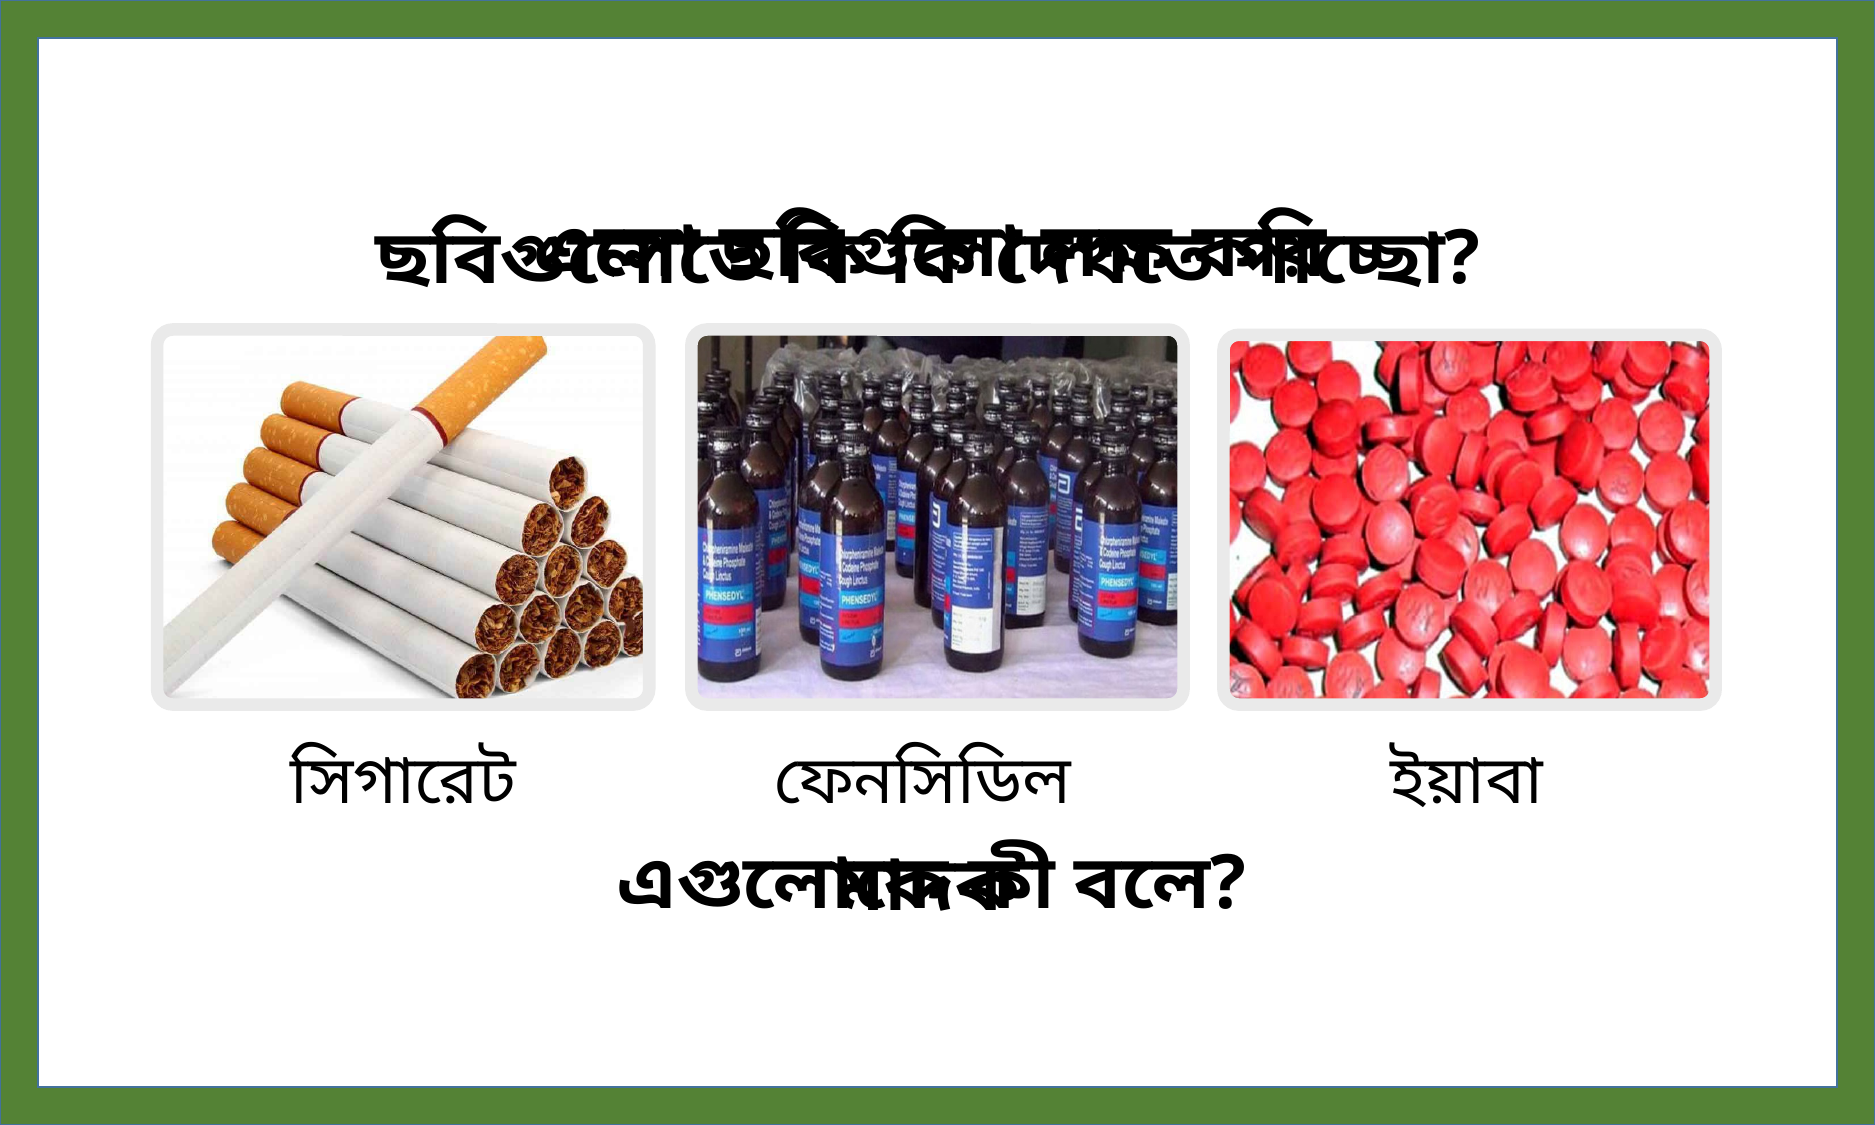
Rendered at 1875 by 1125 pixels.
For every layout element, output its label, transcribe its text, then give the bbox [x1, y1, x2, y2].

picture [1223, 334, 1716, 705]
text_box মাদক [227, 828, 1629, 933]
text_box ফেনসিডিল [685, 729, 1178, 825]
text_box ছবিগুলোতে কি কি দেখতে পাচ্ছো? [157, 200, 1700, 306]
text_box এগুলোকে কী বলে? [231, 826, 1633, 932]
text_box সিগারেট [157, 729, 650, 825]
picture [157, 329, 650, 705]
text_box ইয়াবা [1229, 729, 1722, 825]
text_box এসো ছবিগুলো লক্ষ করি [159, 193, 1702, 299]
picture [691, 329, 1184, 705]
